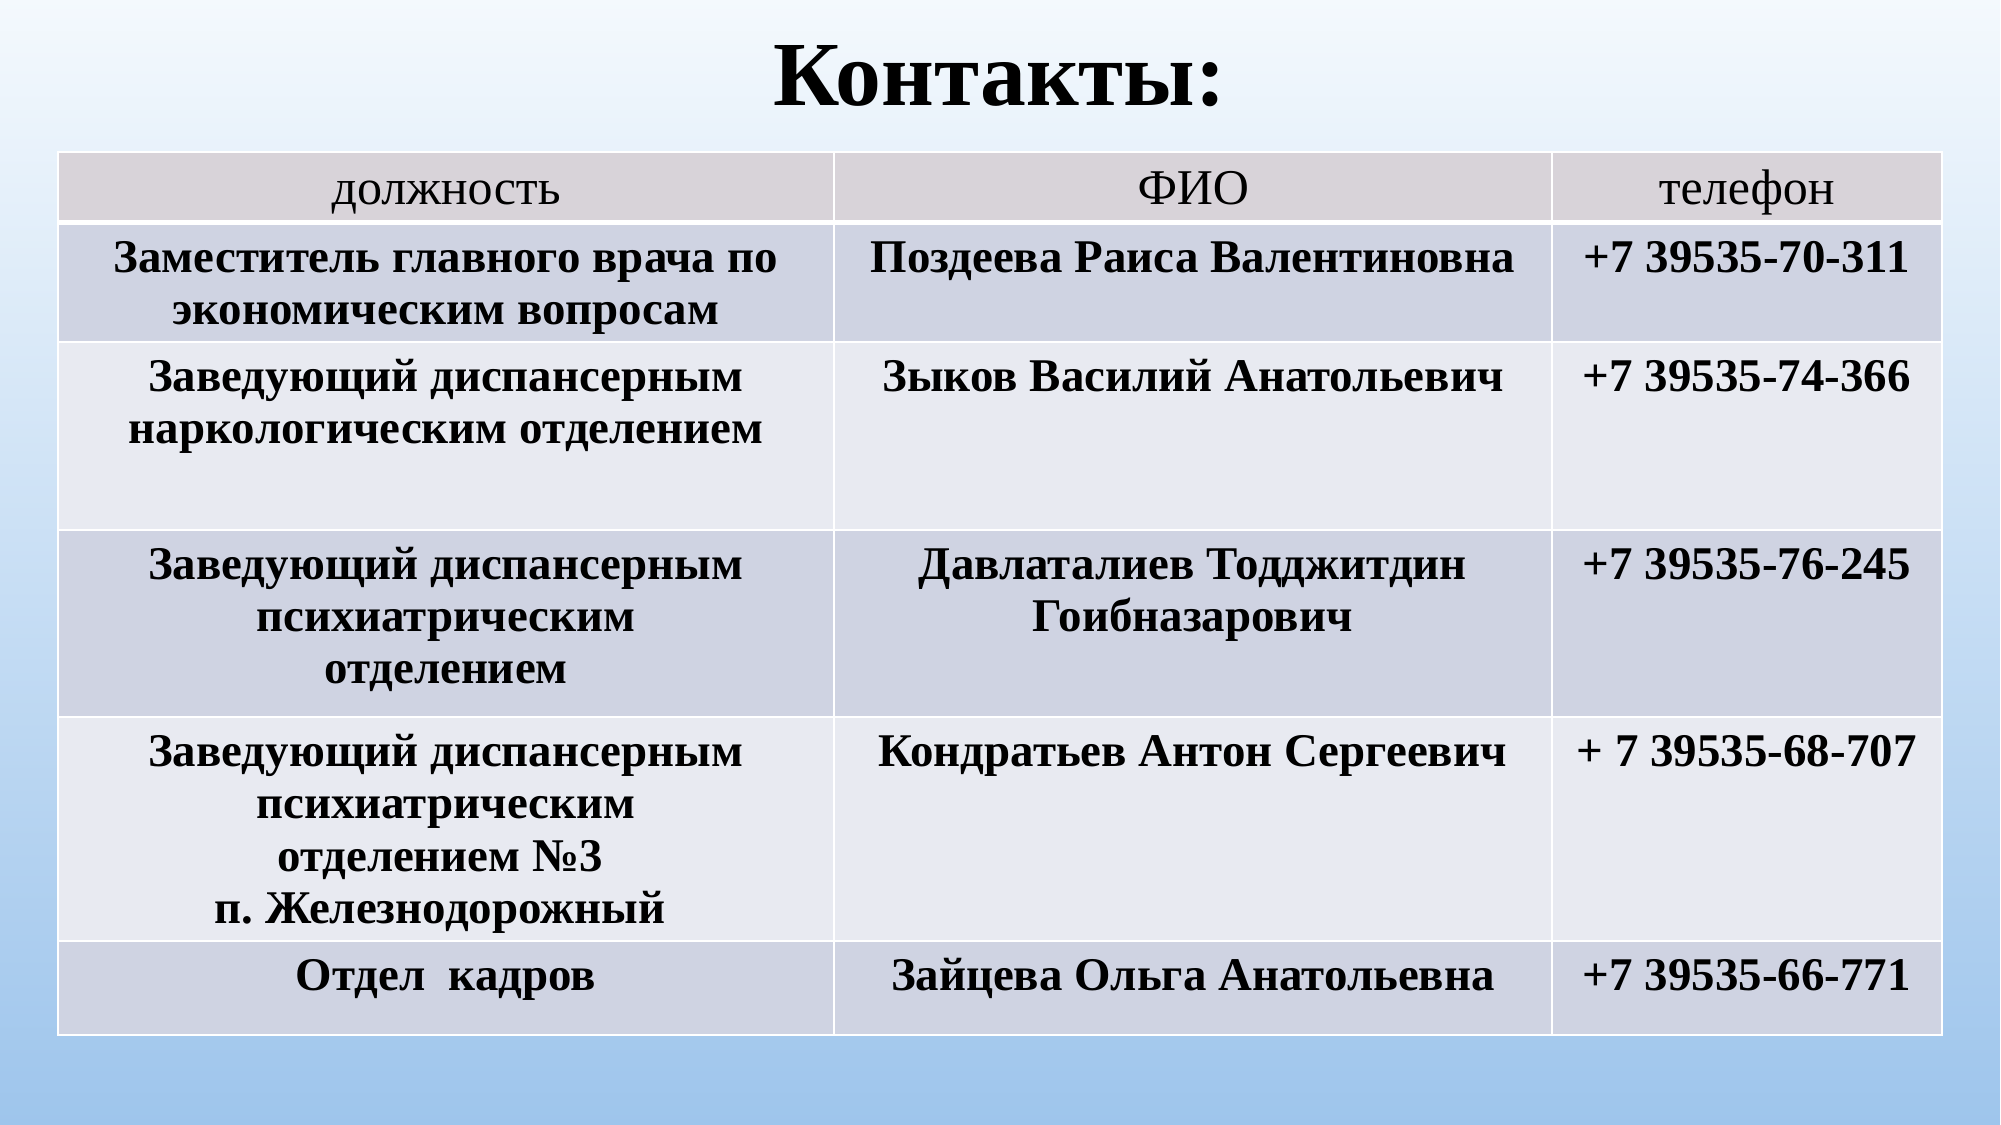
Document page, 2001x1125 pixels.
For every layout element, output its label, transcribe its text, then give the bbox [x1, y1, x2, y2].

table_cell Отдел кадров [59, 942, 833, 1034]
table_cell Заведующий диспансерным наркологическим отделением [59, 343, 833, 529]
table_cell Заведующий диспансерным психиатрическим отделением [59, 531, 833, 716]
title Контакты: [137, 37, 1863, 114]
table_header должность [59, 153, 833, 220]
table_cell Заведующий диспансерным психиатрическим отделением №3 п. Железнодорожный [59, 718, 833, 940]
table_cell +7 39535-66-771 [1553, 942, 1941, 1034]
table_cell +7 39535-70-311 [1553, 225, 1941, 341]
table_cell Кондратьев Антон Сергеевич [835, 718, 1551, 940]
table_cell + 7 39535-68-707 [1553, 718, 1941, 940]
table_header ФИО [835, 153, 1551, 220]
table_cell Зайцева Ольга Анатольевна [835, 942, 1551, 1034]
table_cell +7 39535-74-366 [1553, 343, 1941, 529]
table_header телефон [1553, 153, 1941, 220]
table_cell Давлаталиев Тодджитдин Гоибназарович [835, 531, 1551, 716]
table_cell Заместитель главного врача по экономическим вопросам [59, 225, 833, 341]
table_cell Поздеева Раиса Валентиновна [835, 225, 1551, 341]
table_cell +7 39535-76-245 [1553, 531, 1941, 716]
table_cell Зыков Василий Анатольевич [835, 343, 1551, 529]
